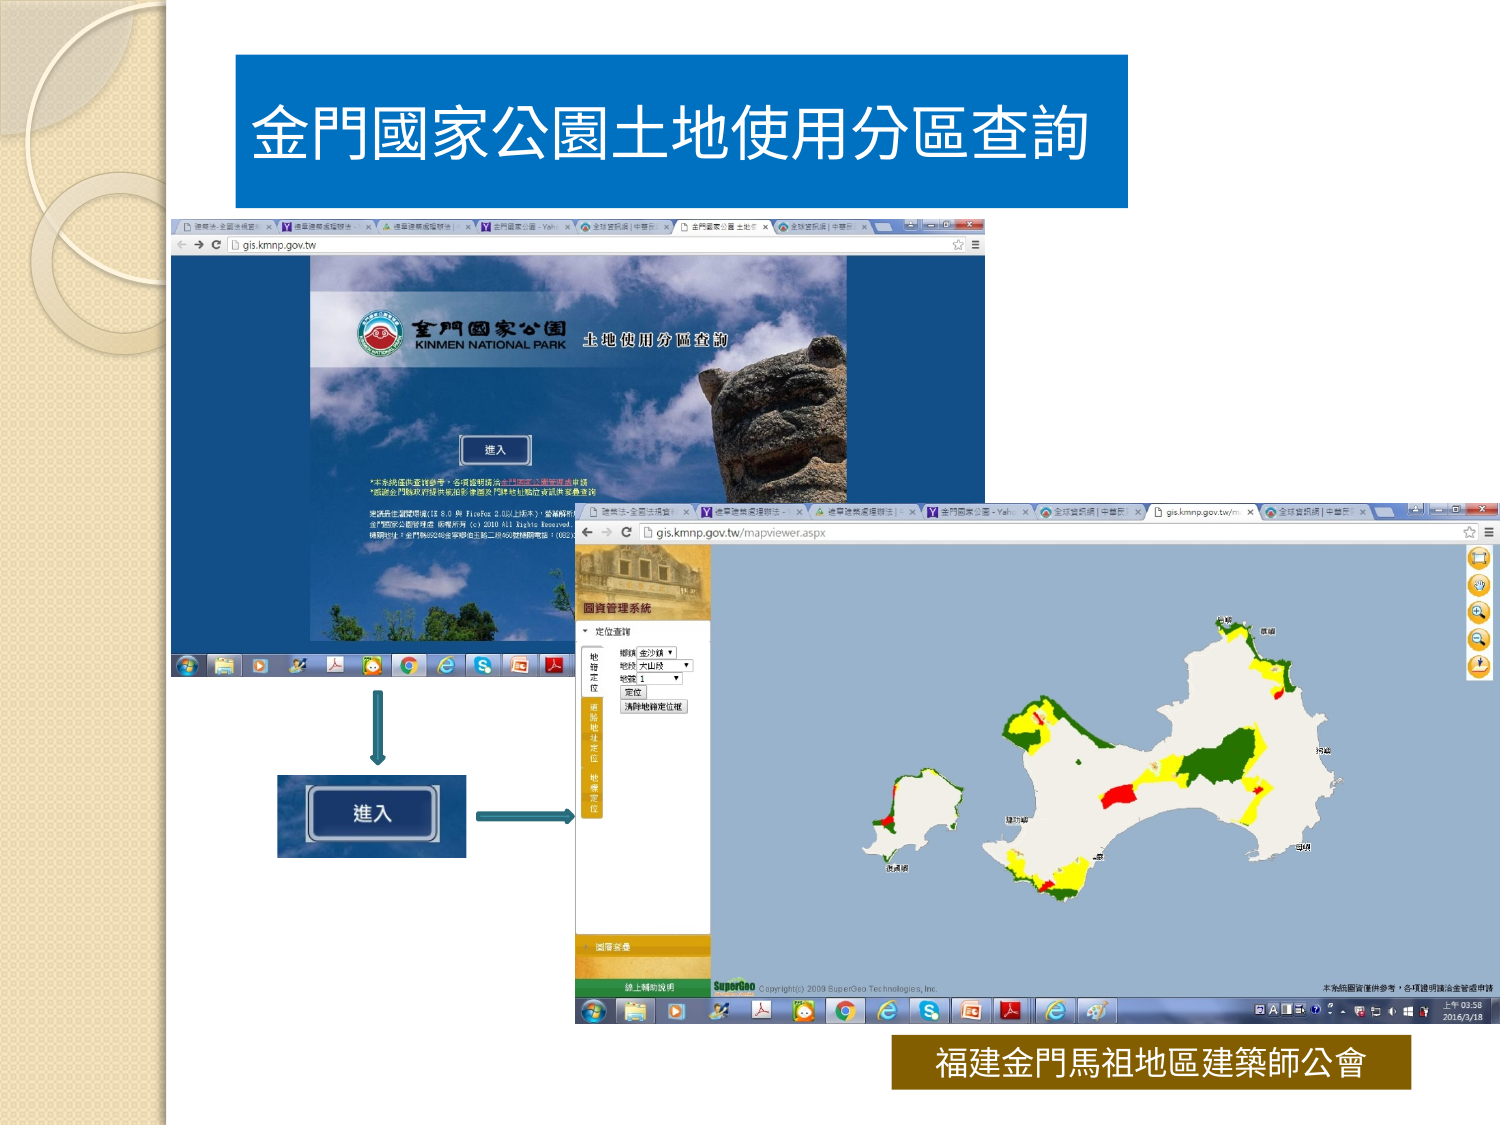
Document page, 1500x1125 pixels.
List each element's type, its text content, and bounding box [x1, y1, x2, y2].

text_box [369, 690, 386, 766]
text_box 福建金門馬祖地區建築師公會 [891, 1035, 1412, 1090]
picture [277, 774, 467, 858]
text_box [476, 808, 568, 825]
picture [170, 219, 1500, 1024]
title 金門國家公園土地使用分區查詢 [235, 54, 1128, 209]
